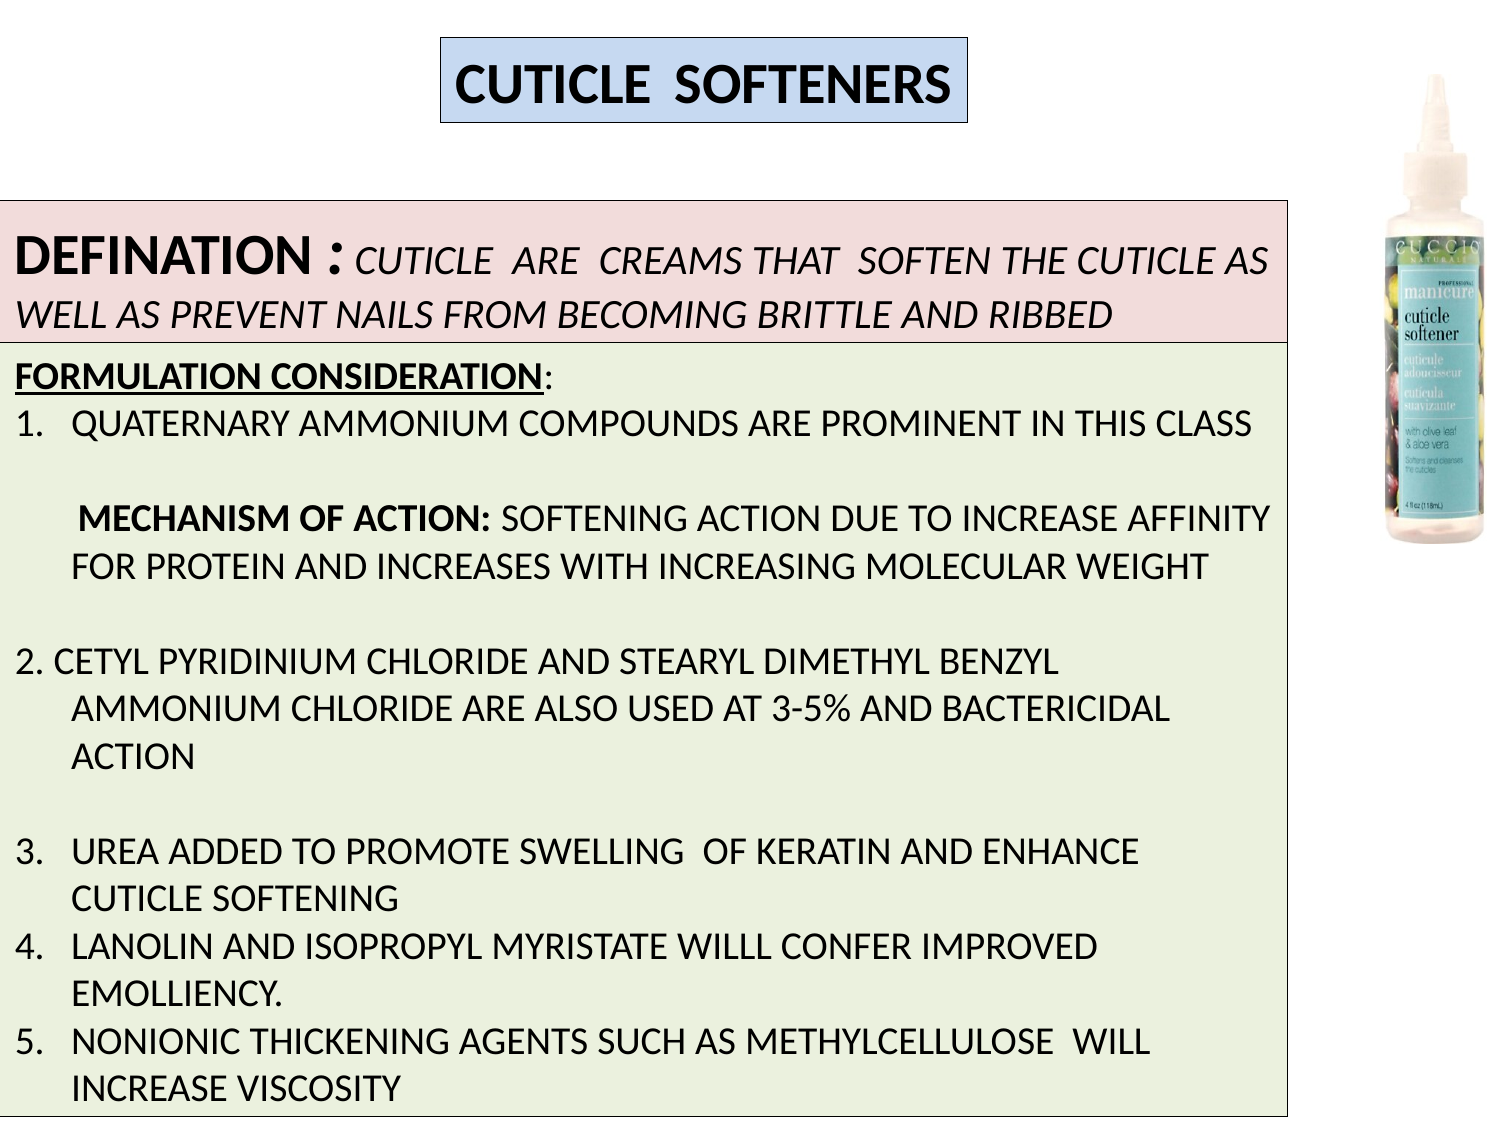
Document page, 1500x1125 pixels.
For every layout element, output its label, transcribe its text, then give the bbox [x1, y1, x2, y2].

picture [1249, 74, 1500, 544]
text_box CUTICLE SOFTENERS [440, 37, 968, 123]
text_box FORMULATION CONSIDERATION: QUATERNARY AMMONIUM COMPOUNDS ARE PROMINENT IN THIS CLASS MECHANISM OF ACTION: SOFTENING ACTION DUE TO INCREASE AFFINITY FOR PROTEIN AND INCREASES WITH INCREASING MOLECULAR WEIGHT 2. CETYL PYRIDINIUM CHLORIDE AND STEARYL DIMETHYL BENZYL AMMONIUM CHLORIDE ARE ALSO USED AT 3-5% AND BACTERICIDAL ACTION UREA ADDED TO PROMOTE SWELLING OF KERATIN AND ENHANCE CUTICLE SOFTENING LANOLIN AND ISOPROPYL MYRISTATE WILLL CONFER IMPROVED EMOLLIENCY. NONIONIC THICKENING AGENTS SUCH AS METHYLCELLULOSE WILL INCREASE VISCOSITY [0, 342, 1288, 1117]
text_box DEFINATION : CUTICLE ARE CREAMS THAT SOFTEN THE CUTICLE AS WELL AS PREVENT NAILS FROM BECOMING BRITTLE AND RIBBED [0, 200, 1244, 342]
